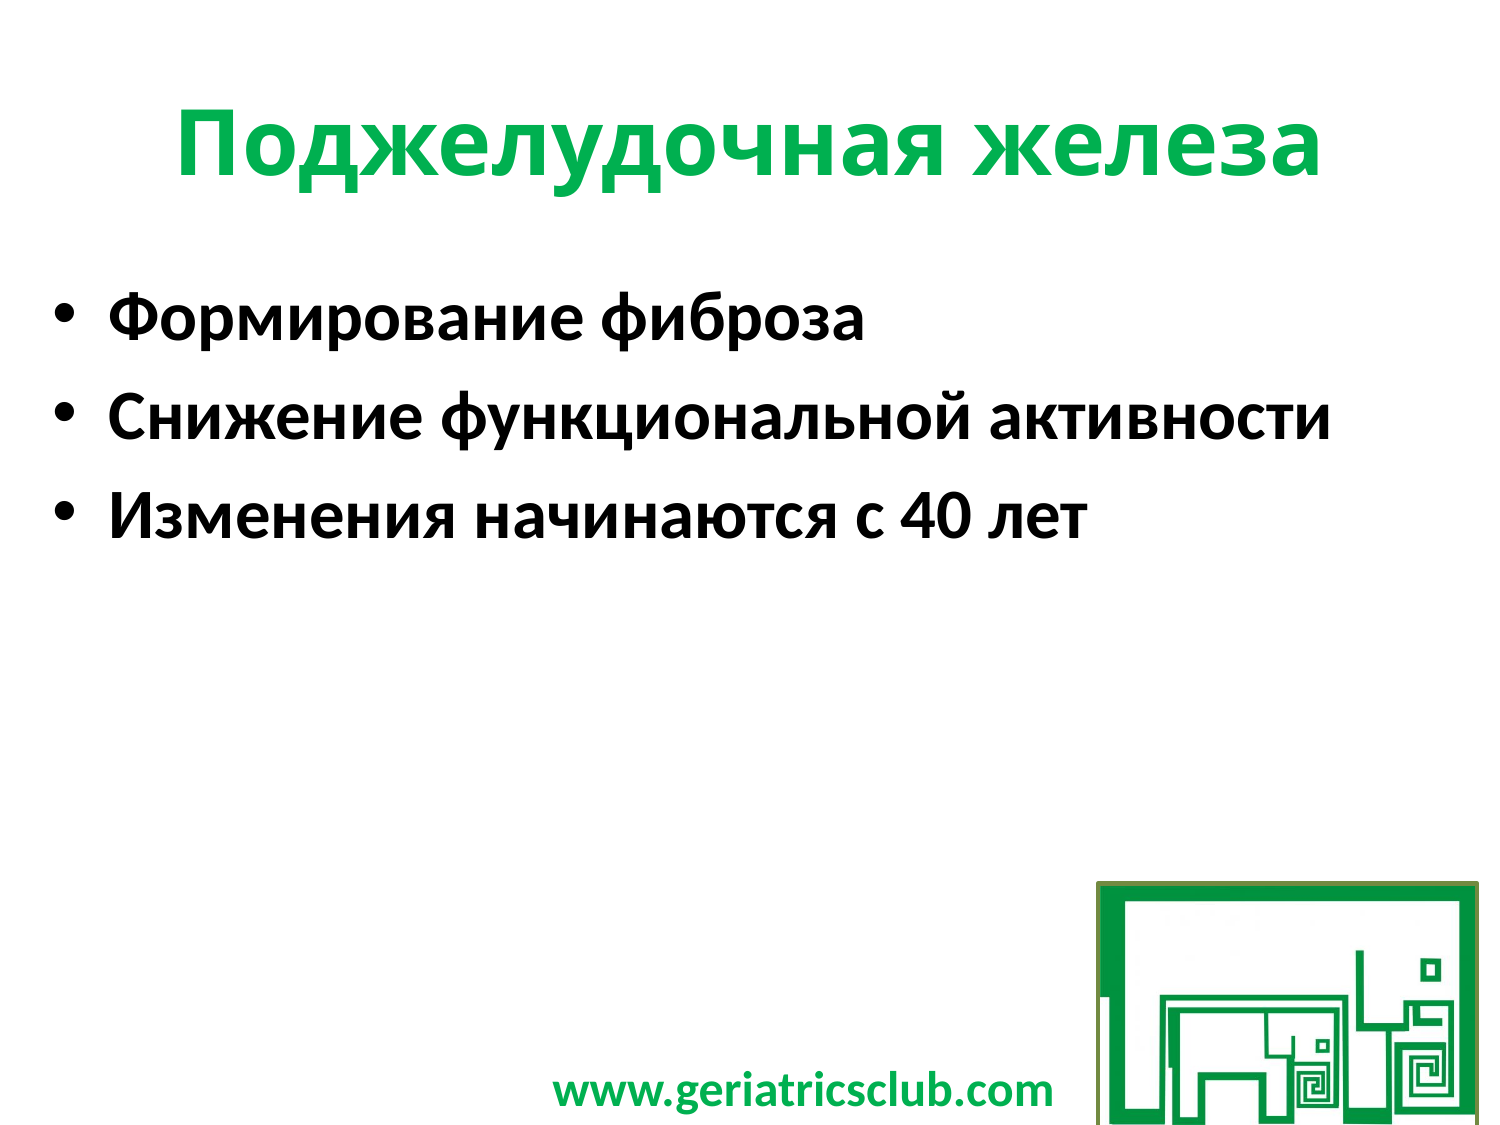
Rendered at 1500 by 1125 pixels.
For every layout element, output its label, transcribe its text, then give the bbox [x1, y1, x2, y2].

list Формирование фиброза Снижение функциональной активности Изменения начинаются с 40 лет [37, 262, 1463, 913]
picture [1099, 885, 1476, 1125]
text_box www.geriatricsclub.com [537, 1049, 1094, 1124]
title Поджелудочная железа [75, 45, 1425, 233]
